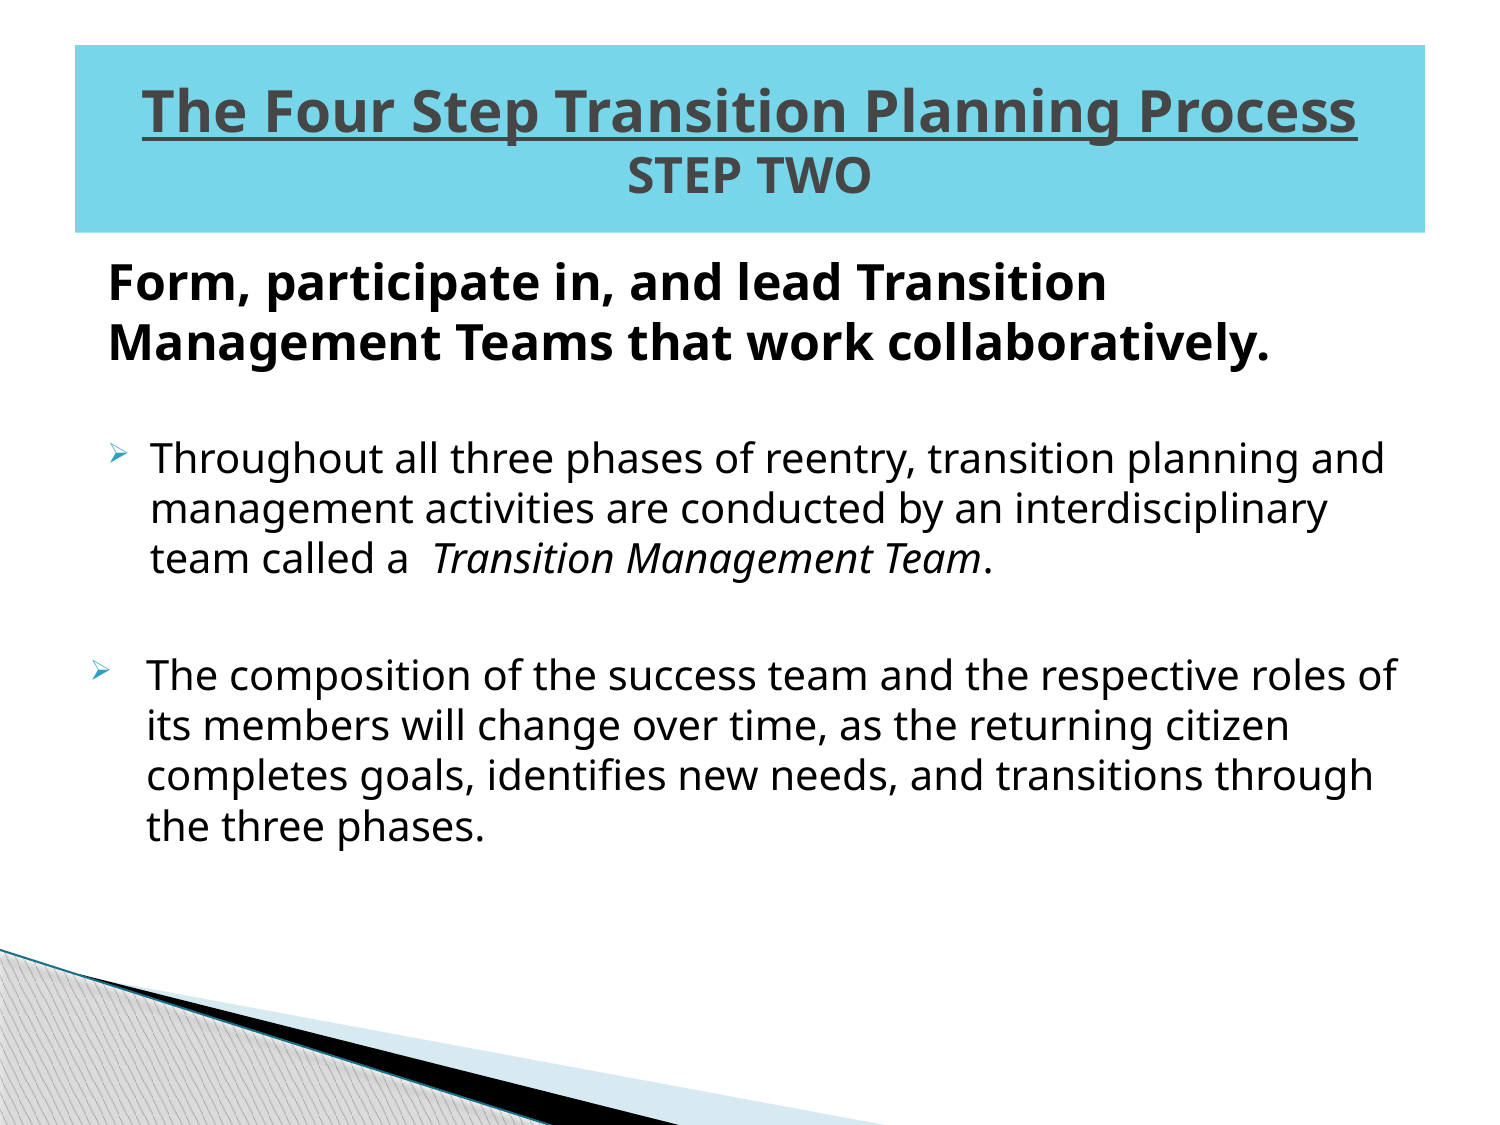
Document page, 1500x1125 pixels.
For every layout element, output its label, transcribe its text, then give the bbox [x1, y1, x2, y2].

list Form, participate in, and lead Transition Management Teams that work collaboratively. Throughout all three phases of reentry, transition planning and management activities are conducted by an interdisciplinary team called a Transition Management Team. The composition of the success team and the respective roles of its members will change over time, as the returning citizen completes goals, identifies new needs, and transitions through the three phases. [75, 243, 1425, 986]
title The Four Step Transition Planning Process STEP TWO [75, 45, 1425, 233]
